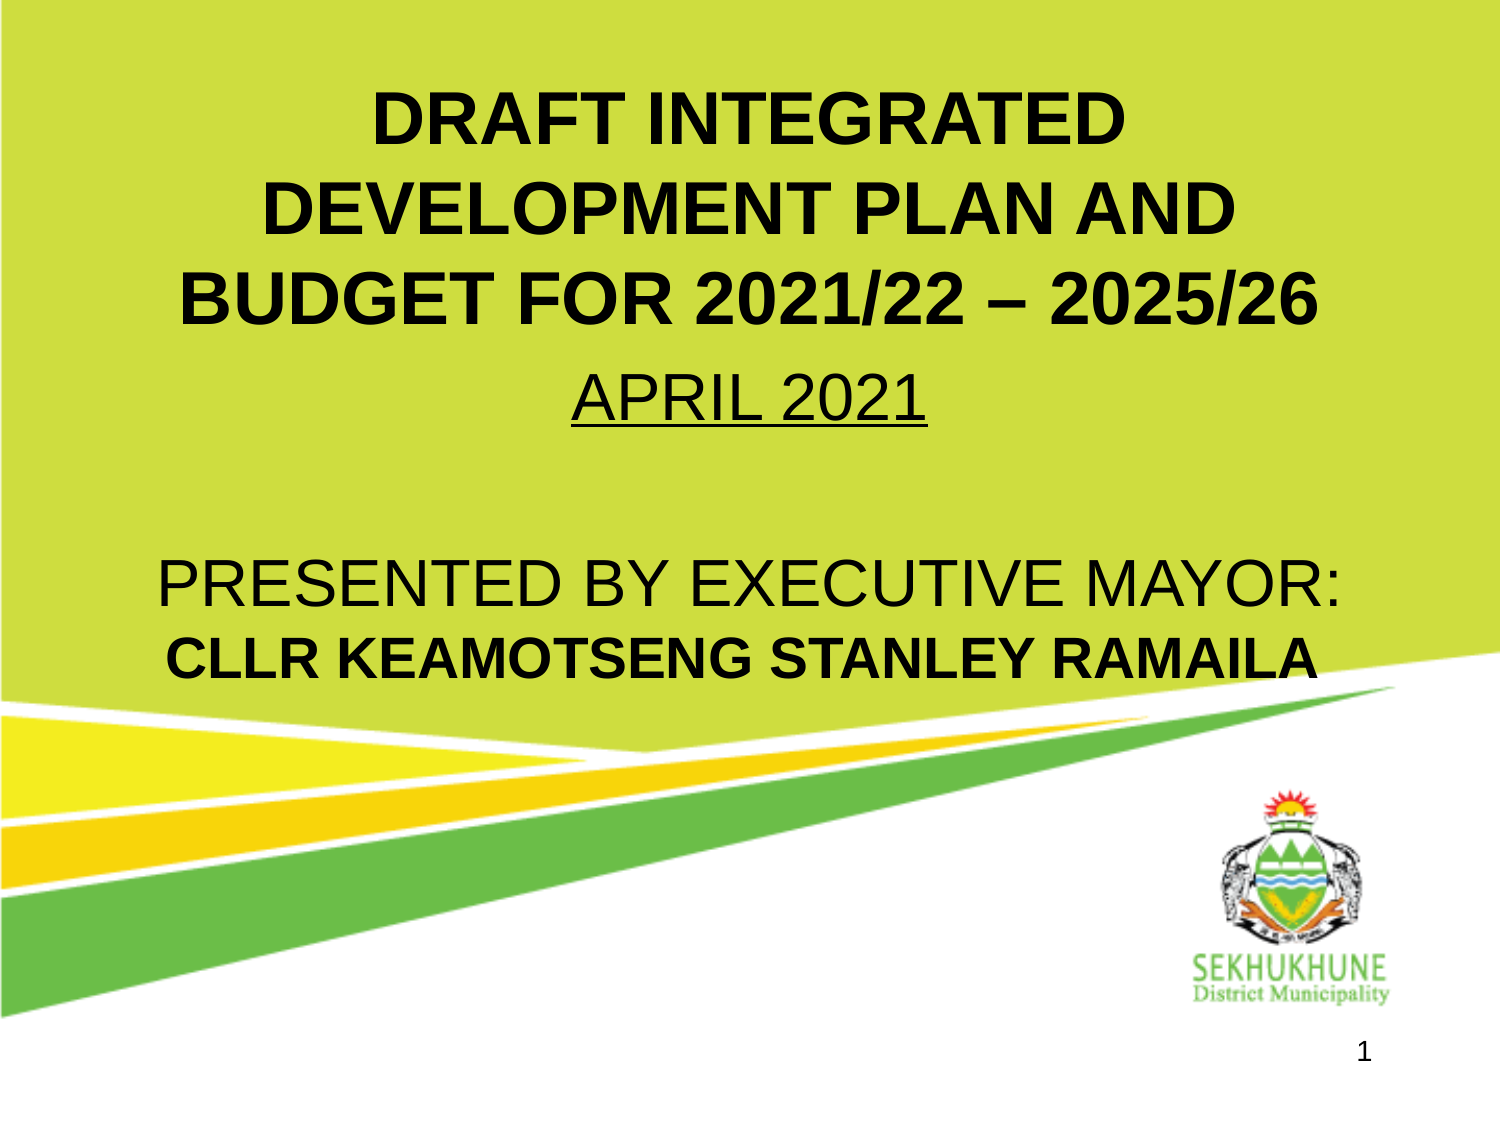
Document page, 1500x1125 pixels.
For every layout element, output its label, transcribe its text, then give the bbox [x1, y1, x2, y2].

list DRAFT INTEGRATED DEVELOPMENT PLAN AND BUDGET FOR 2021/22 – 2025/26 APRIL 2021 PRESENTED BY EXECUTIVE MAYOR: CLLR KEAMOTSENG STANLEY RAMAILA [112, 62, 1388, 1001]
slide_number 1 [1074, 1024, 1388, 1101]
picture [0, 0, 1500, 1069]
